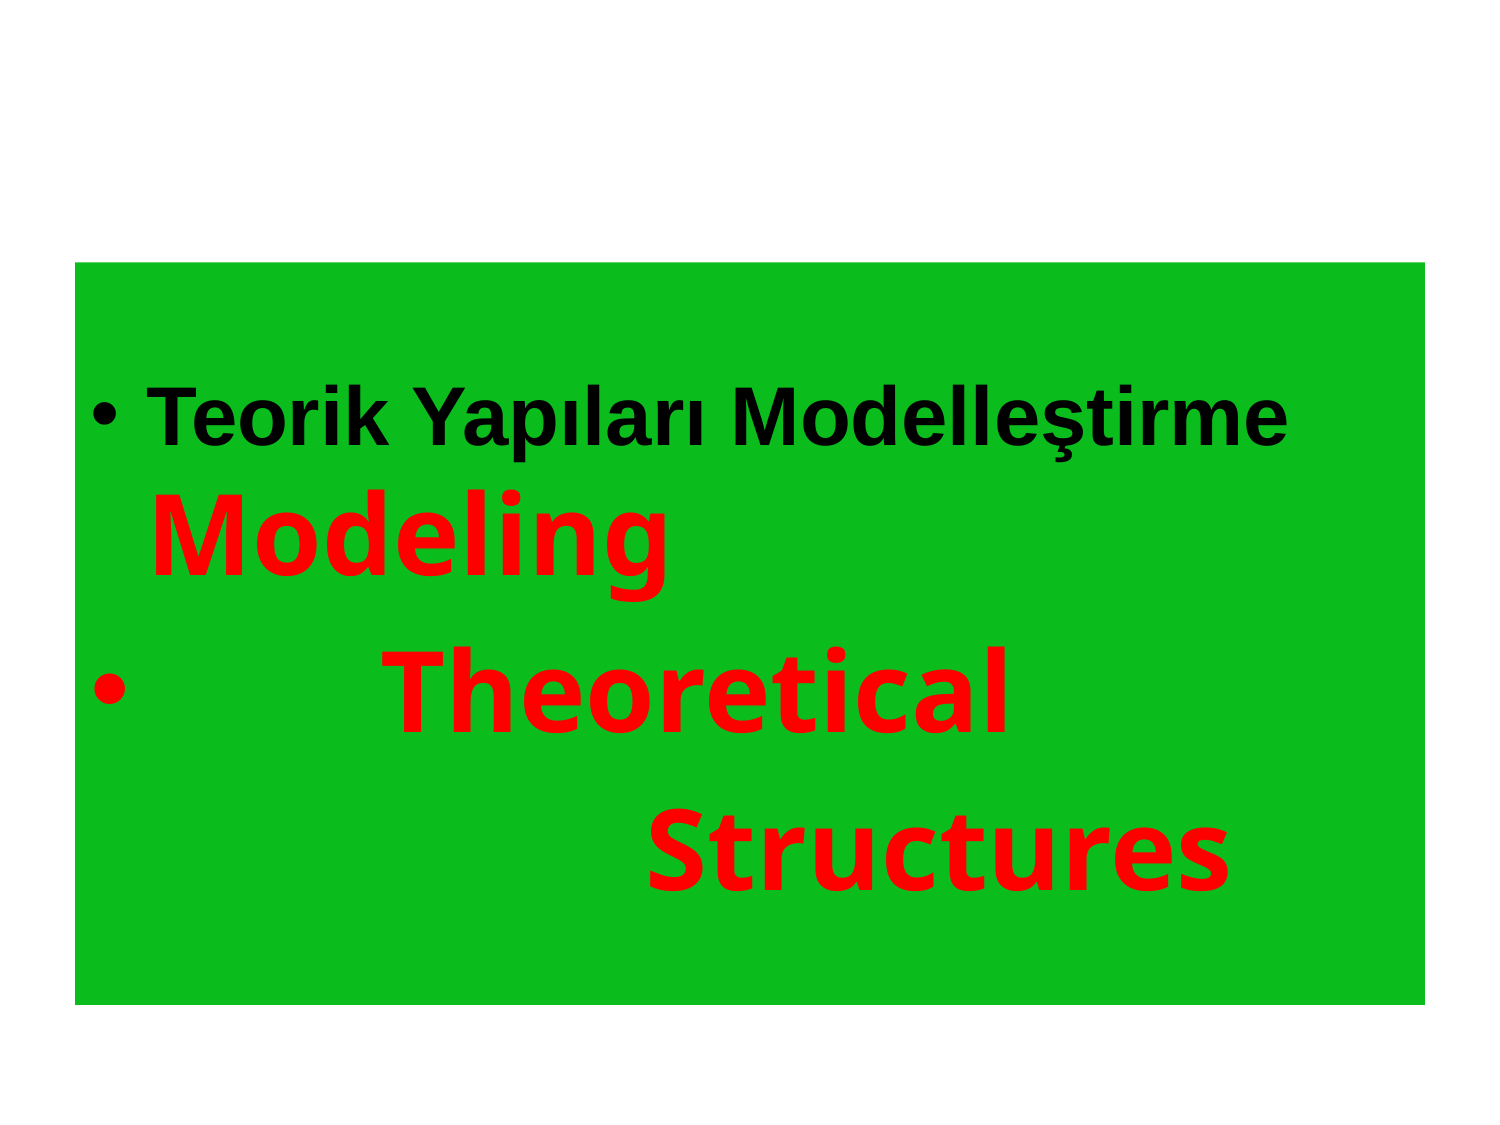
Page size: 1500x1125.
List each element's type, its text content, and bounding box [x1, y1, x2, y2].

list Teorik Yapıları Modelleştirme Modeling Theoretical Structures [74, 262, 1426, 1006]
